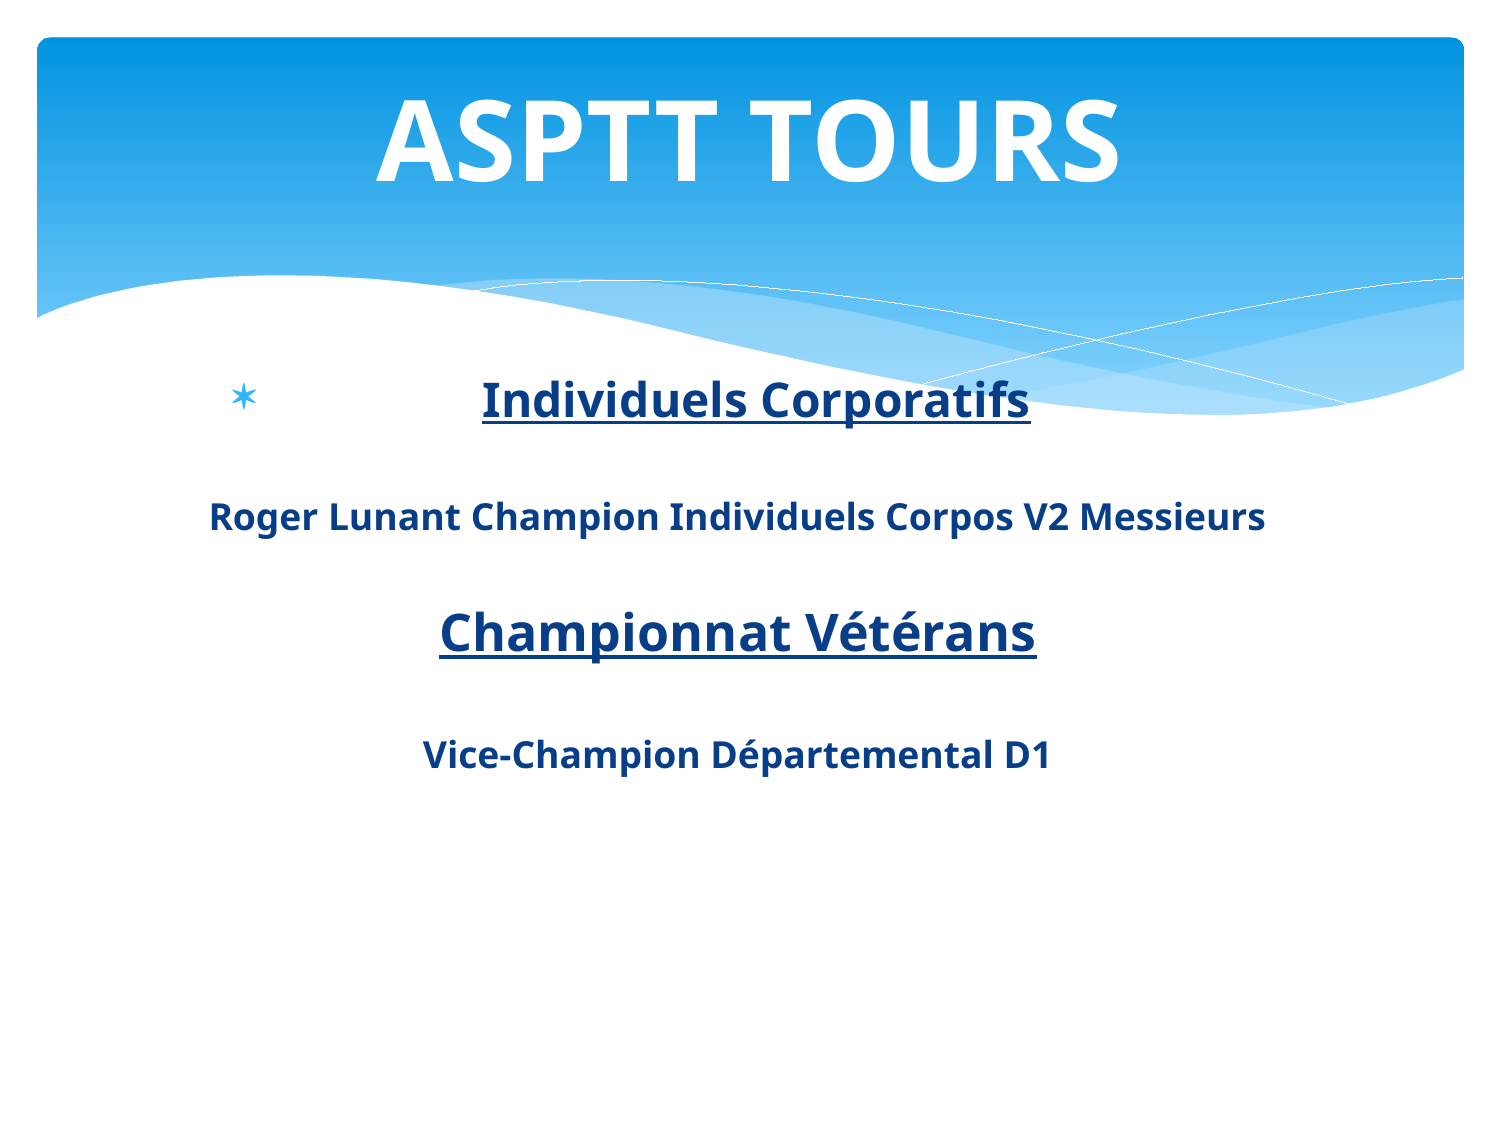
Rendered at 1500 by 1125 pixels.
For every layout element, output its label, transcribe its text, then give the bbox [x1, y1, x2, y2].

title ASPTT TOURS [64, 42, 1435, 231]
list Individuels Corporatifs Roger Lunant Champion Individuels Corpos V2 Messieurs Championnat Vétérans Vice-Champion Départemental D1 [0, 361, 1500, 787]
